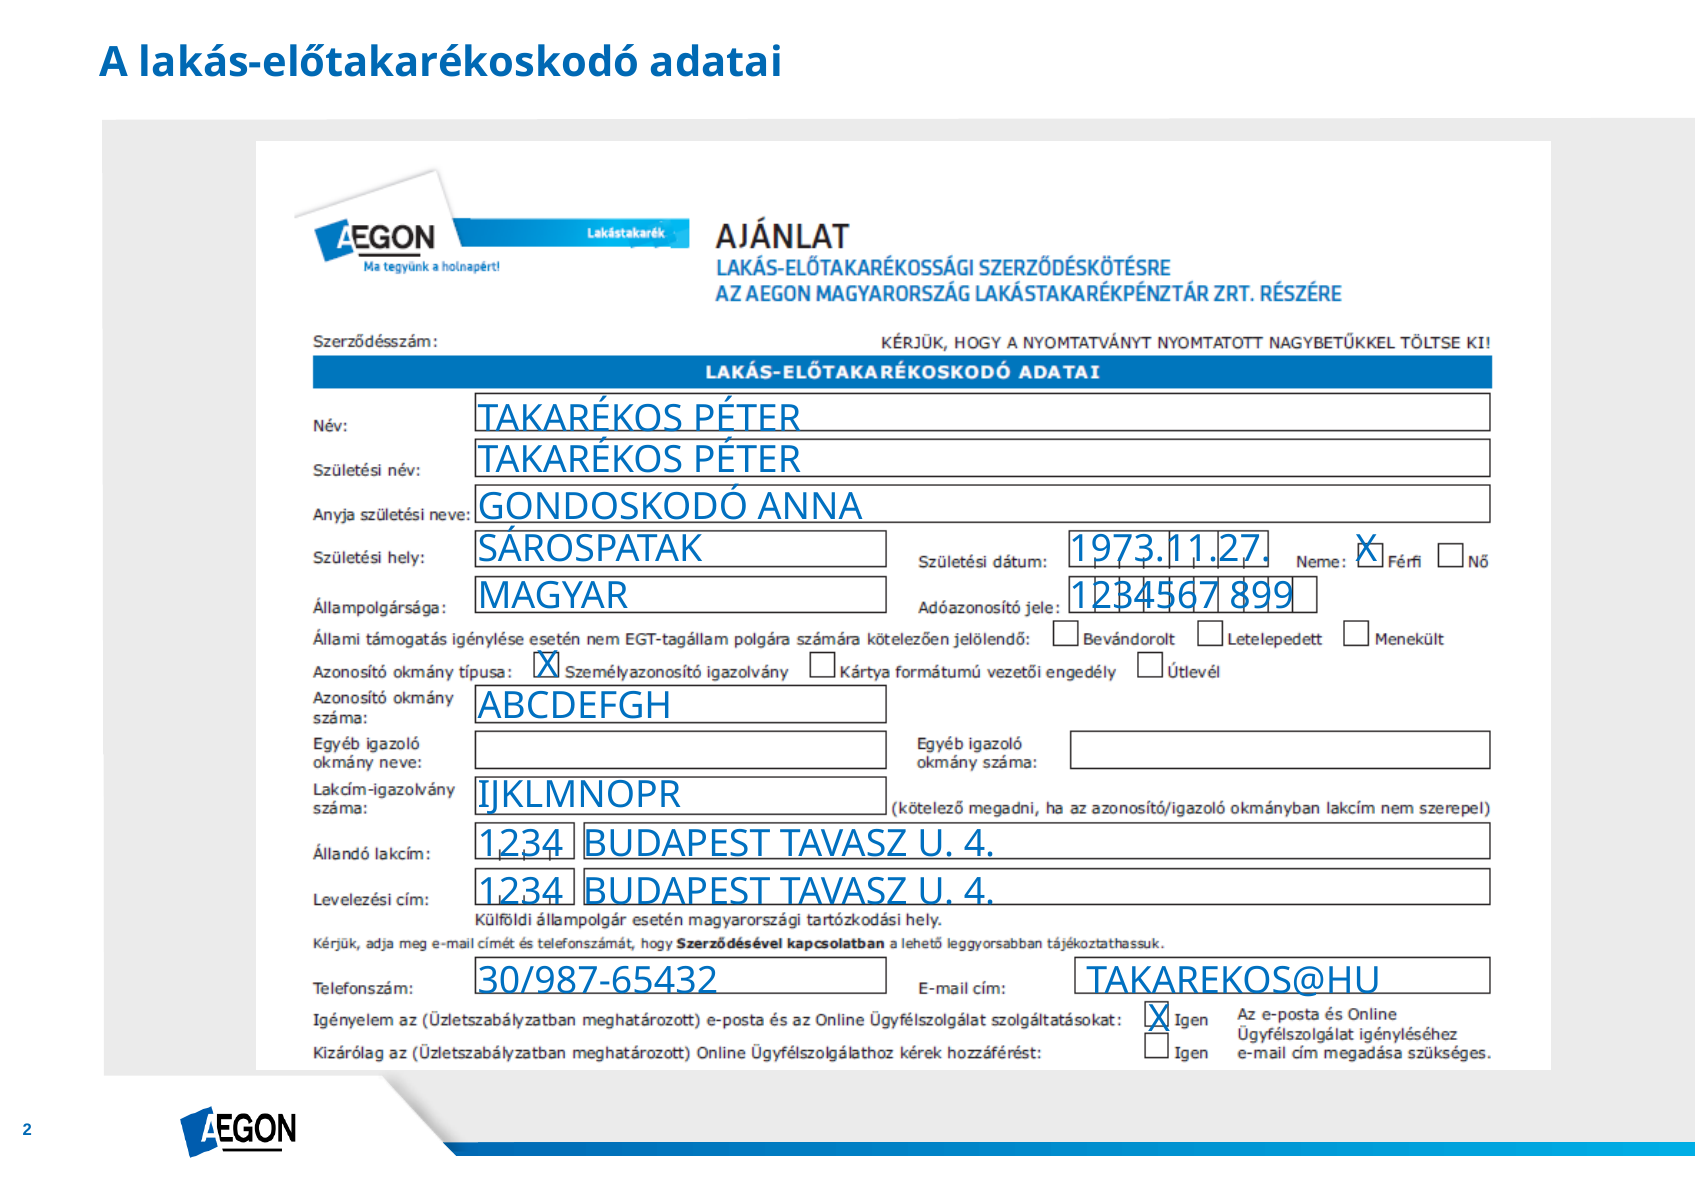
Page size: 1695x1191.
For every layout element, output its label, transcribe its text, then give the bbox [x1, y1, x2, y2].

title A lakás-előtakarékoskodó adatai [84, 0, 1603, 120]
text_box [256, 140, 1565, 1070]
picture [176, 1103, 300, 1162]
picture [372, 1070, 491, 1191]
